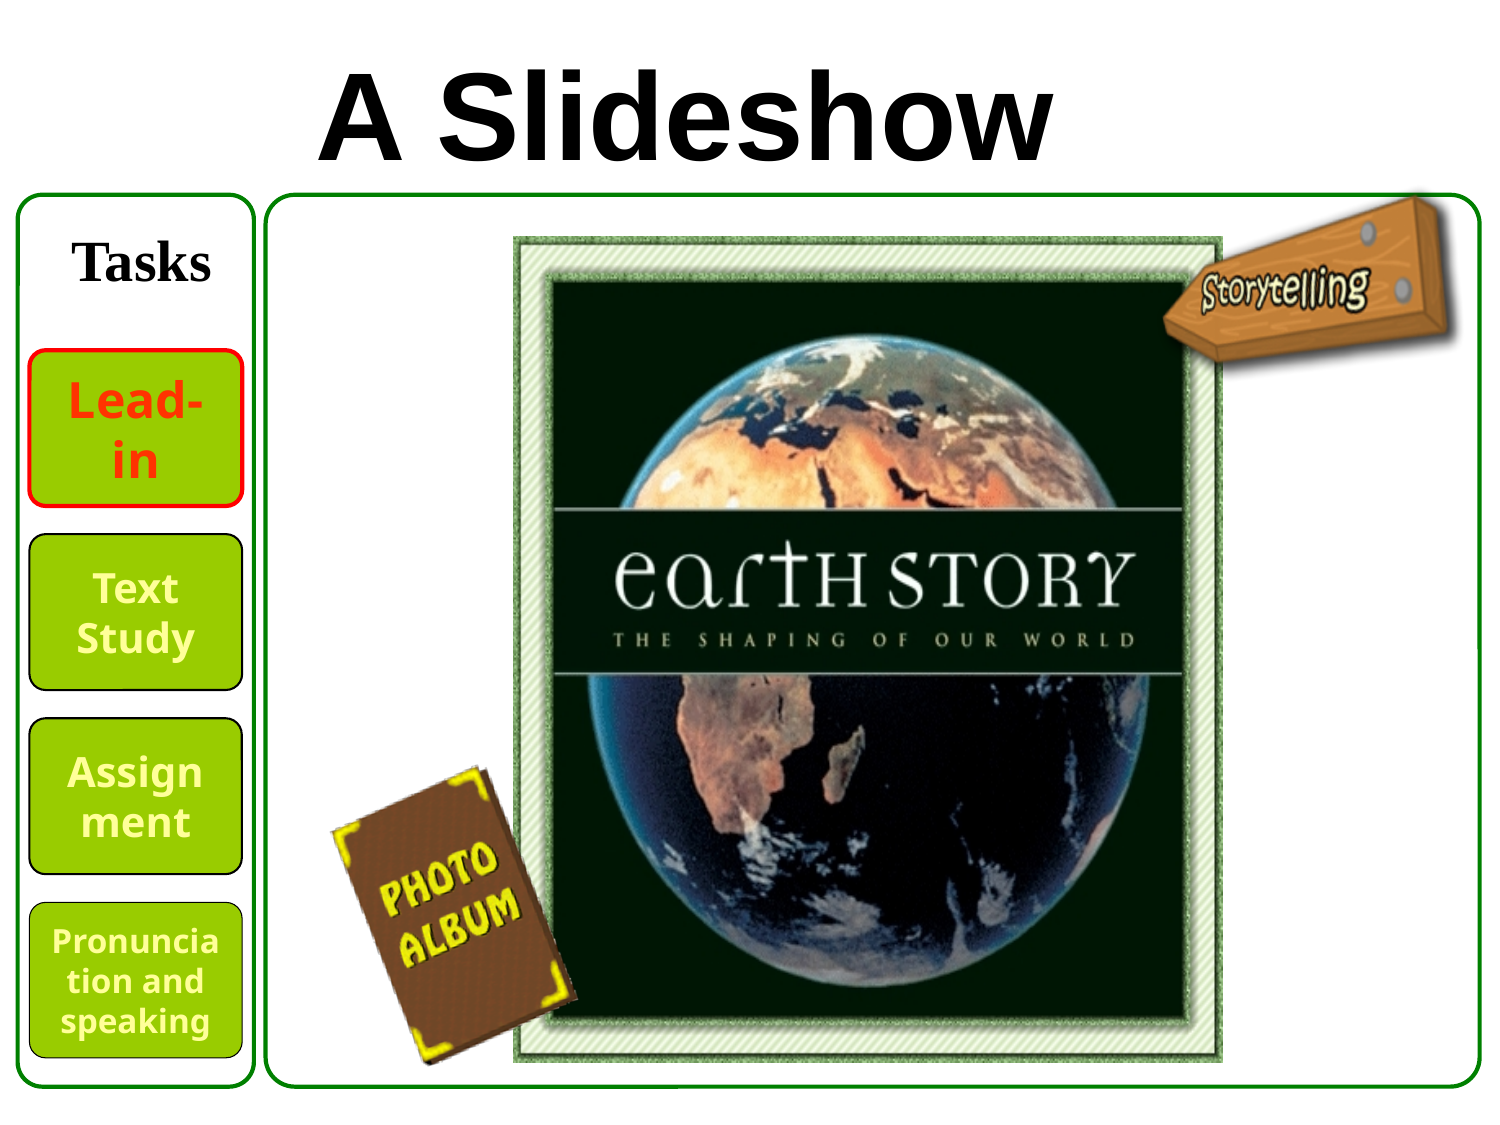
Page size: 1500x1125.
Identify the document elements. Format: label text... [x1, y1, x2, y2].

text_box [265, 194, 1480, 1087]
text_box Text Study [29, 534, 243, 691]
picture [304, 150, 1488, 1083]
text_box Pronunciation and speaking [29, 902, 243, 1058]
text_box [17, 194, 254, 1087]
text_box Lead-in [29, 350, 243, 506]
title A Slideshow [41, 39, 1329, 182]
text_box Tasks [41, 222, 242, 293]
text_box Assignment [29, 718, 242, 875]
